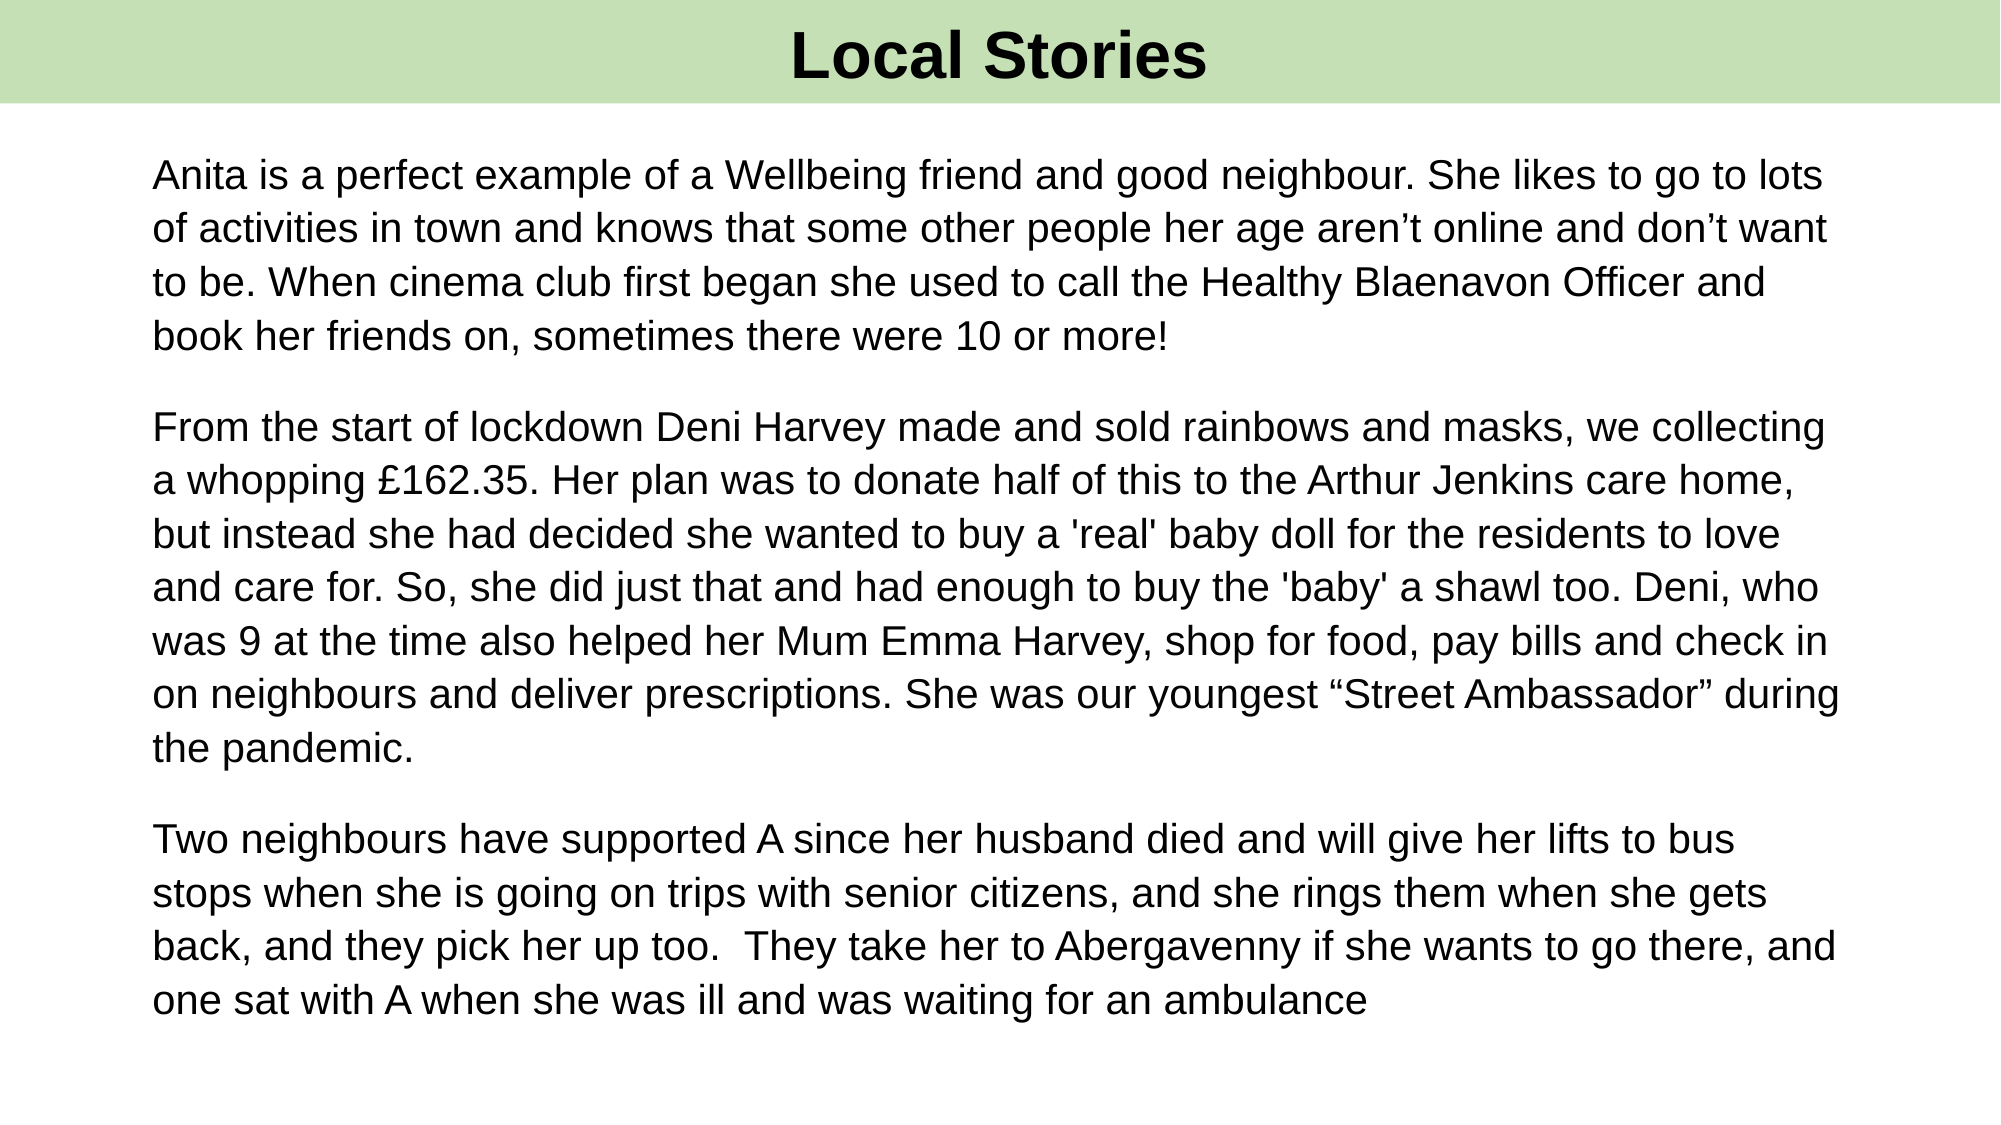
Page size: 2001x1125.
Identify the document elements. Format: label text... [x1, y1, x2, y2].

list Anita is a perfect example of a Wellbeing friend and good neighbour. She likes to go to lots of activities in town and knows that some other people her age aren’t online and don’t want to be. When cinema club first began she used to call the Healthy Blaenavon Officer and book her friends on, sometimes there were 10 or more! From the start of lockdown Deni Harvey made and sold rainbows and masks, we collecting a whopping £162.35. Her plan was to donate half of this to the Arthur Jenkins care home, but instead she had decided she wanted to buy a 'real' baby doll for the residents to love and care for. So, she did just that and had enough to buy the 'baby' a shawl too. Deni, who was 9 at the time also helped her Mum Emma Harvey, shop for food, pay bills and check in on neighbours and deliver prescriptions. She was our youngest “Street Ambassador” during the pandemic. Two neighbours have supported A since her husband died and will give her lifts to bus stops when she is going on trips with senior citizens, and she rings them when she gets back, and they pick her up too. They take her to Abergavenny if she wants to go there, and one sat with A when she was ill and was waiting for an ambulance [137, 136, 1863, 1035]
text_box Local Stories [0, 0, 2000, 104]
